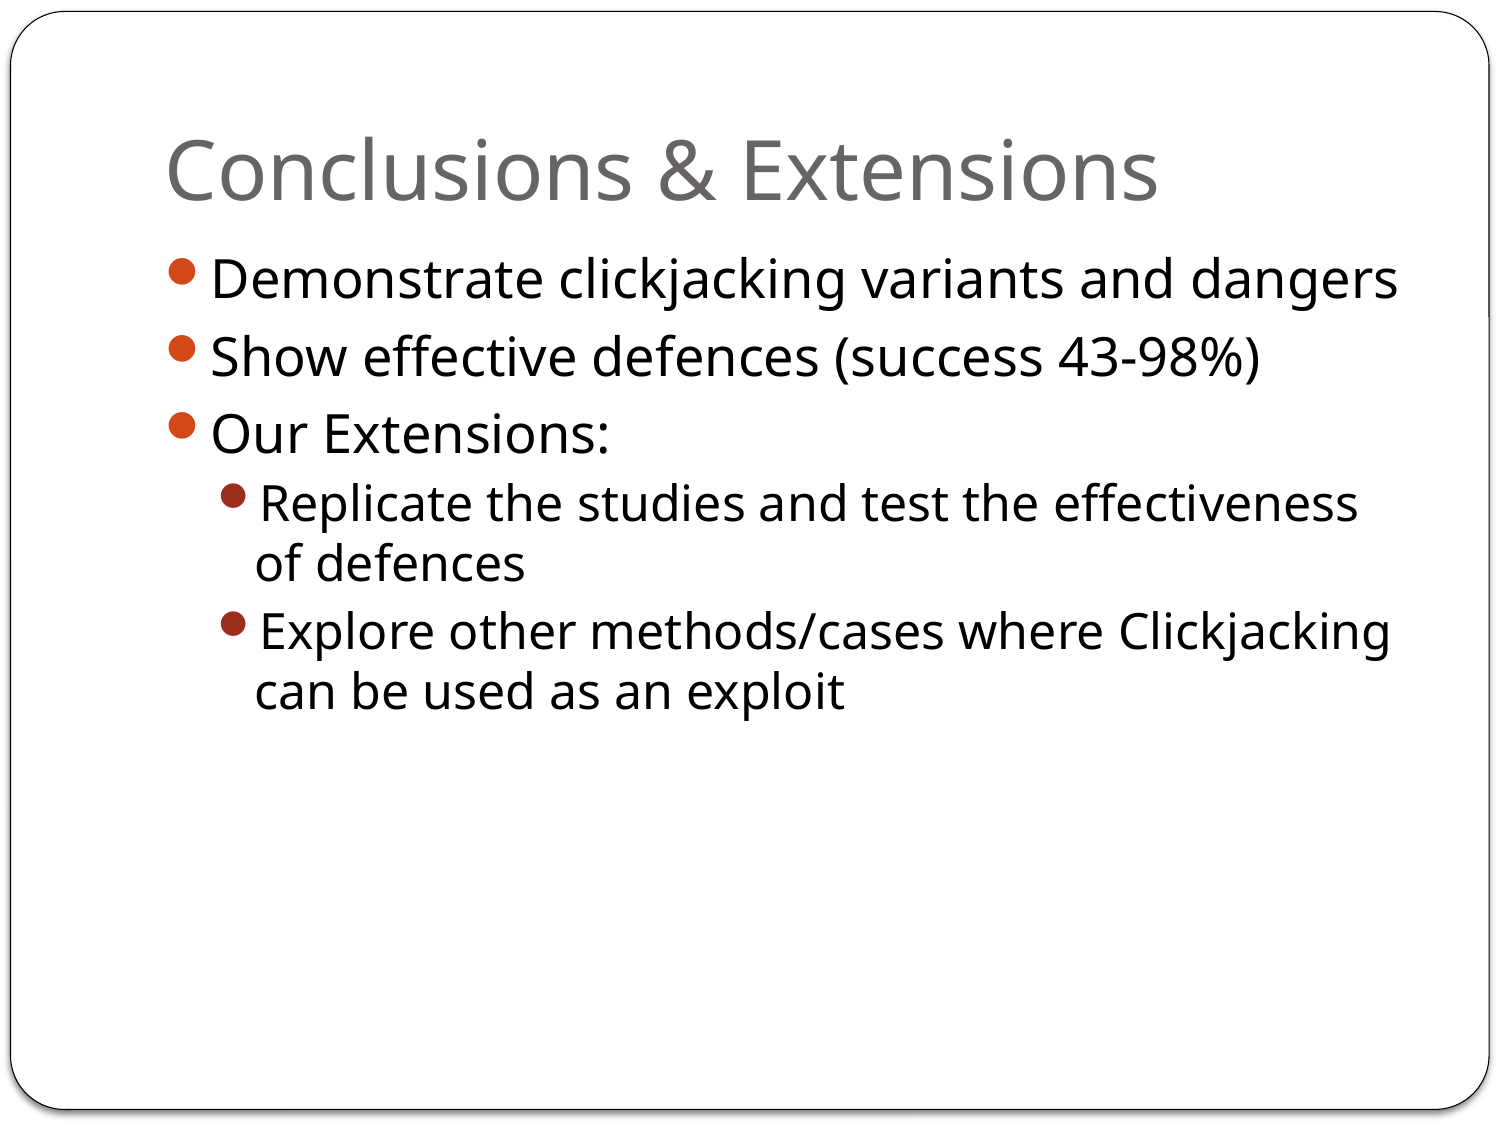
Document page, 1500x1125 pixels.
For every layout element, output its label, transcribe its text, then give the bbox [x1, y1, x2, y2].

list Demonstrate clickjacking variants and dangers Show effective defences (success 43-98%) Our Extensions: Replicate the studies and test the effectiveness of defences Explore other methods/cases where Clickjacking can be used as an exploit [150, 237, 1425, 988]
title Conclusions & Extensions [150, 45, 1425, 233]
